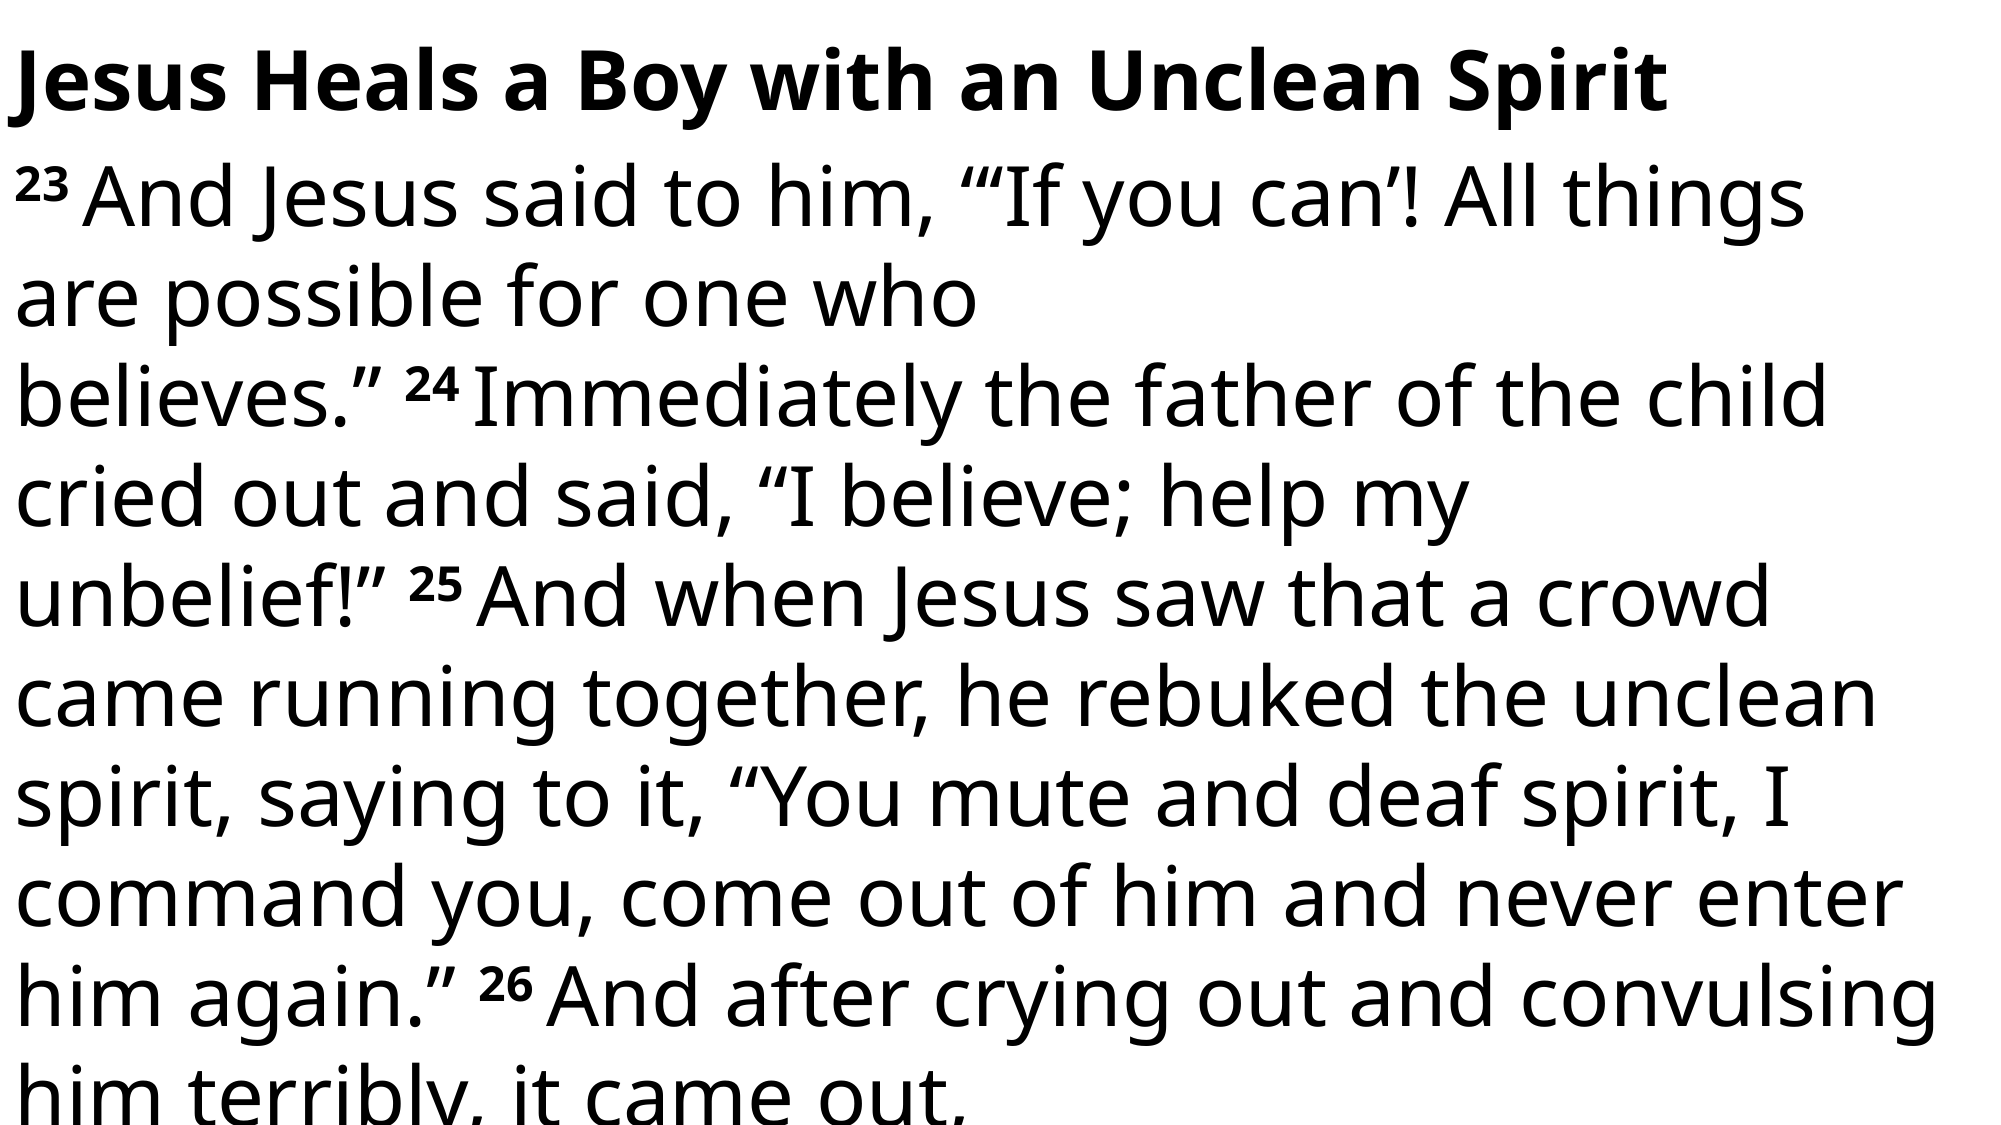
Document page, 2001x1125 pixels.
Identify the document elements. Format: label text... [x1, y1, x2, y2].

text_box Jesus Heals a Boy with an Unclean Spirit 23 And Jesus said to him, “‘If you can’! All things are possible for one who believes.” 24 Immediately the father of the child cried out and said, “I believe; help my unbelief!” 25 And when Jesus saw that a crowd came running together, he rebuked the unclean spirit, saying to it, “You mute and deaf spirit, I command you, come out of him and never enter him again.” 26 And after crying out and convulsing him terribly, it came out, [0, 20, 1962, 1125]
